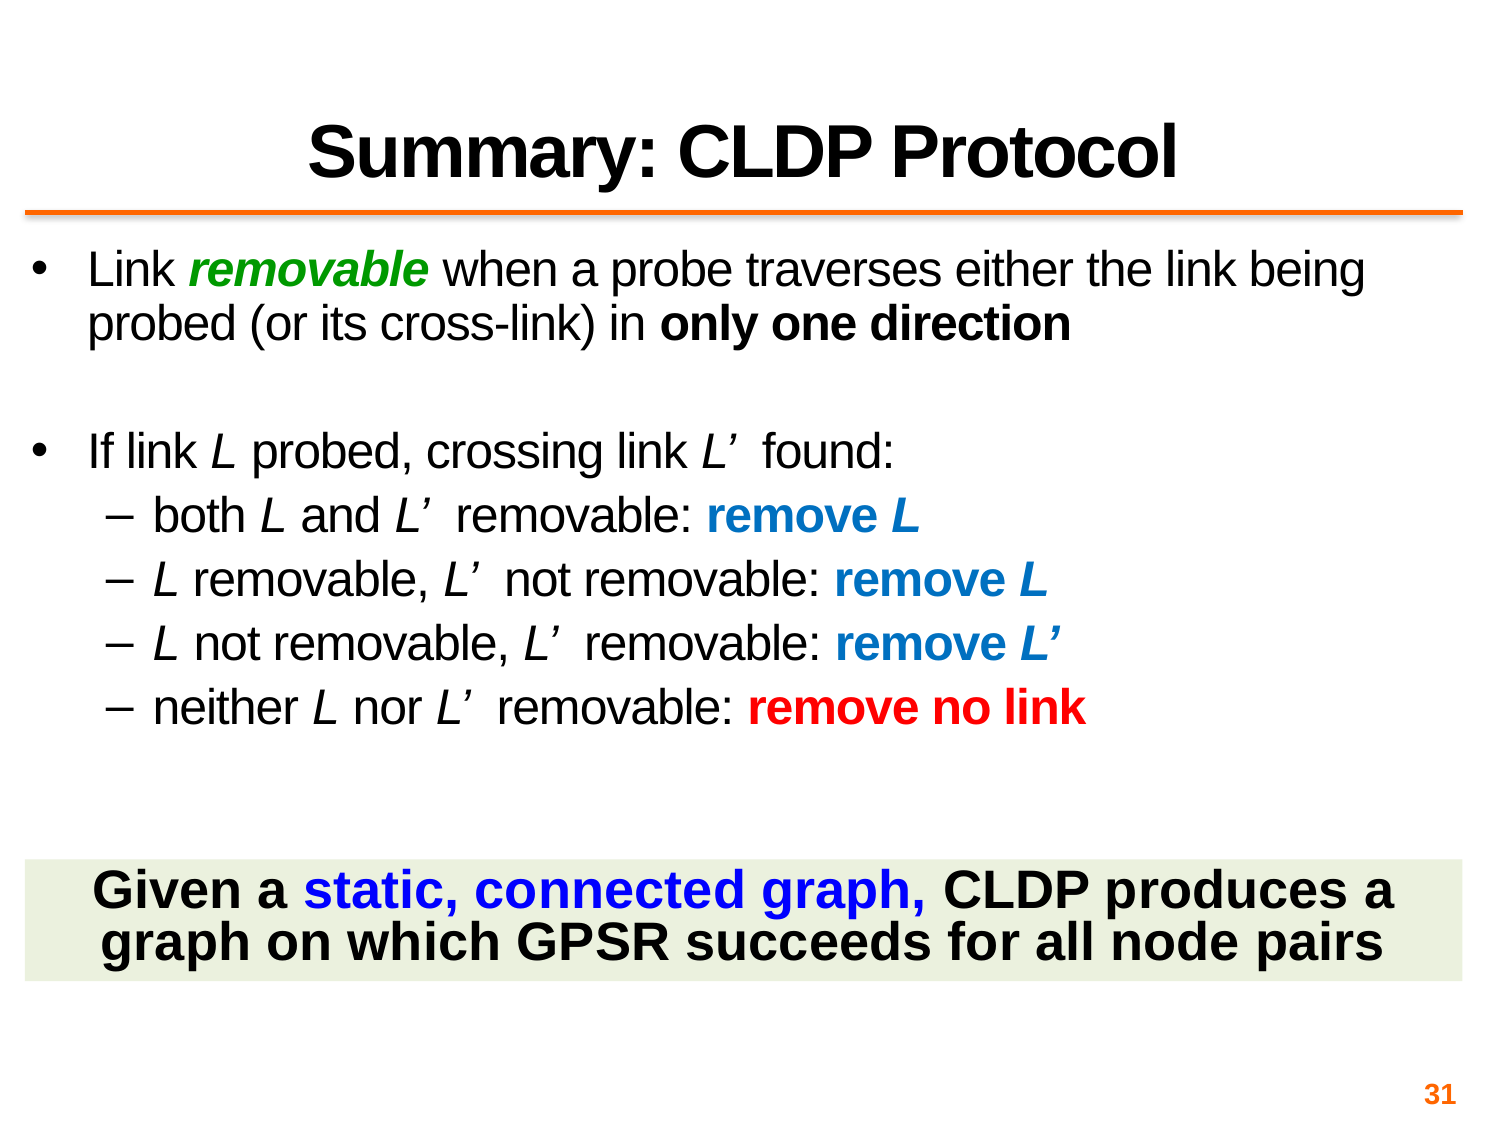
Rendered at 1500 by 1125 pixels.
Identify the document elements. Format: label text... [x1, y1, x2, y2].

text_box Given a static, connected graph, CLDP produces a graph on which GPSR succeeds for all node pairs [24, 859, 1463, 982]
slide_number 31 [1112, 1074, 1463, 1110]
list Link removable when a probe traverses either the link being probed (or its cross-link) in only one direction If link L probed, crossing link L’ found: both L and L’ removable: remove L L removable, L’ not removable: remove L L not removable, L’ removable: remove L’ neither L nor L’ removable: remove no link [24, 237, 1463, 816]
title Summary: CLDP Protocol [24, 24, 1463, 201]
